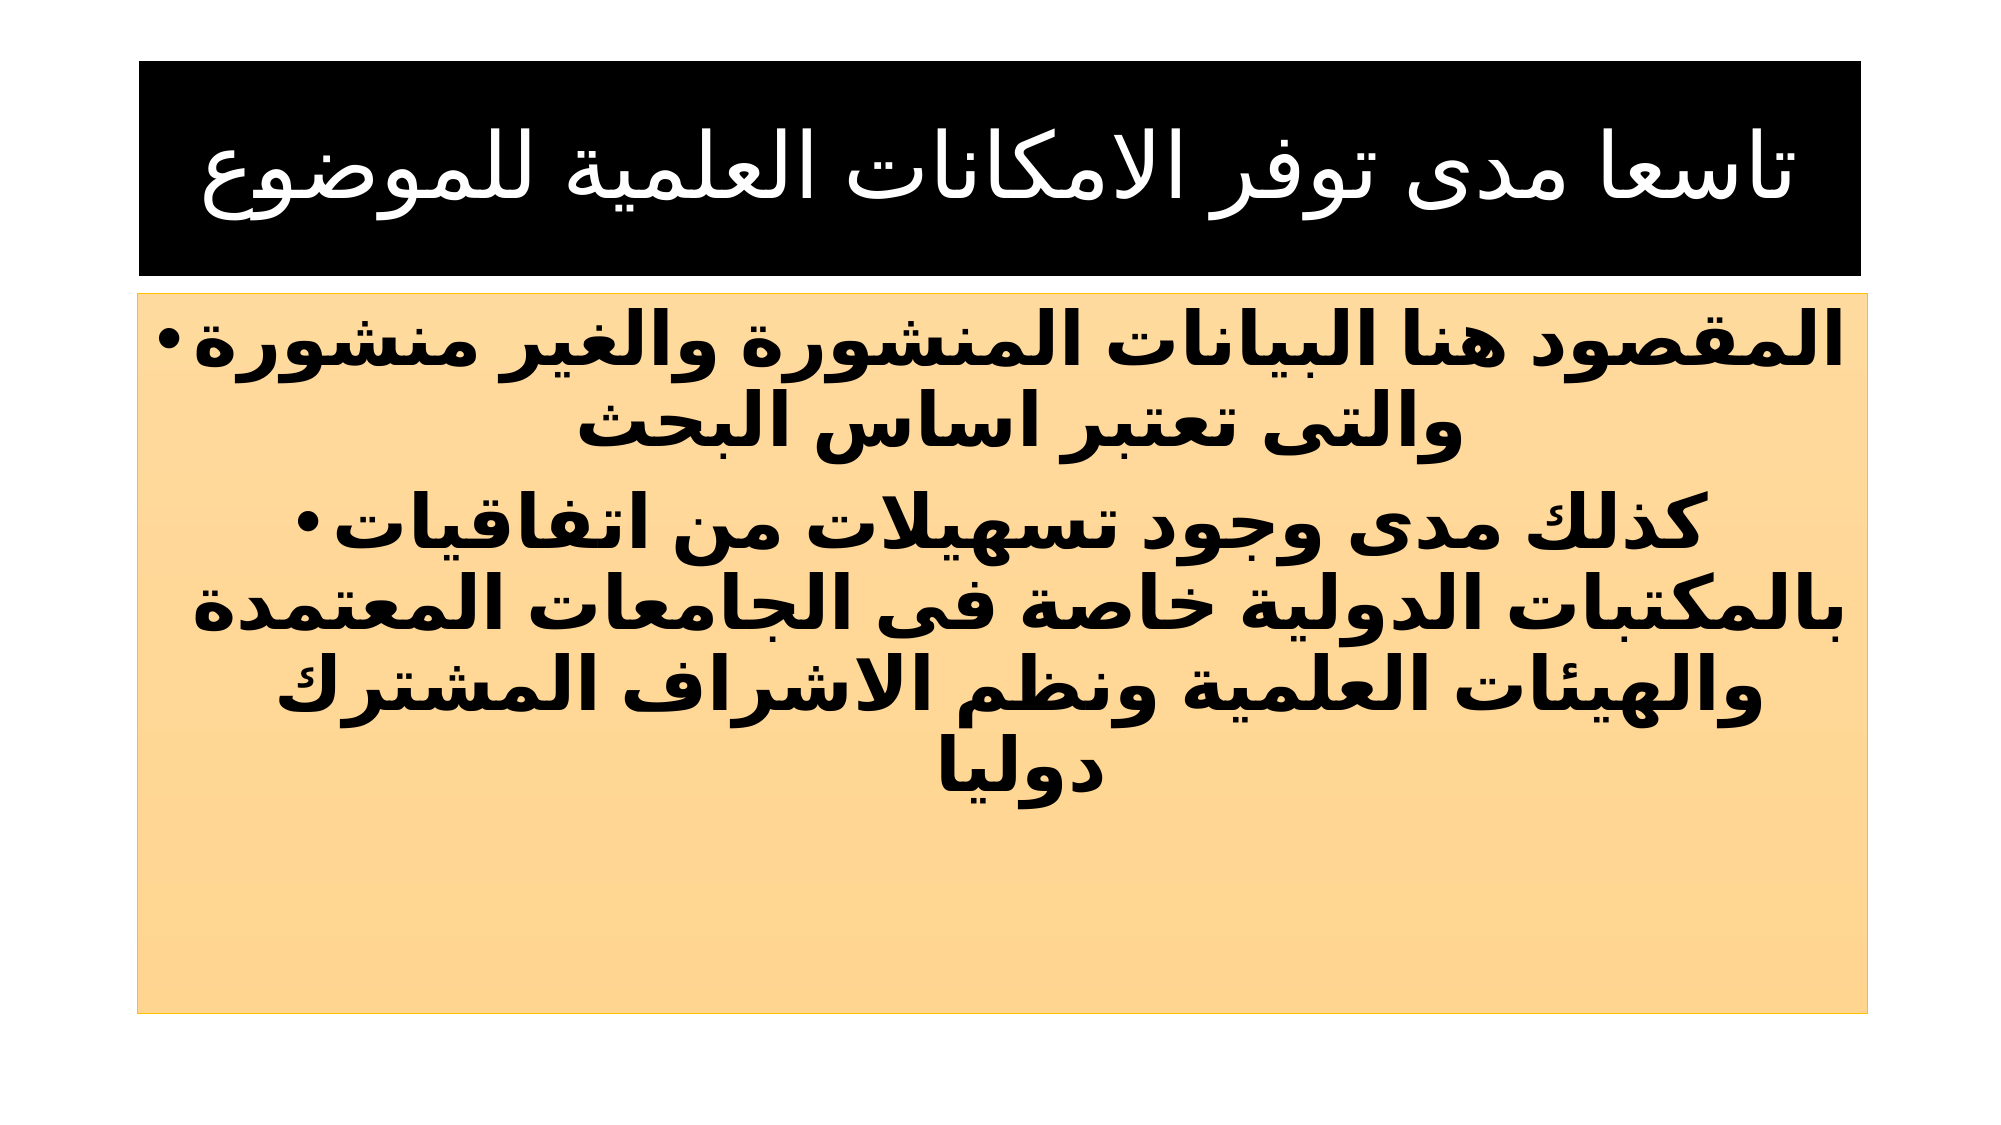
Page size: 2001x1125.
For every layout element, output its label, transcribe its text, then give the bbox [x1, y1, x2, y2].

list المقصود هنا البيانات المنشورة والغير منشورة والتى تعتبر اساس البحث كذلك مدى وجود تسهيلات من اتفاقيات بالمكتبات الدولية خاصة فى الجامعات المعتمدة والهيئات العلمية ونظم الاشراف المشترك دوليا [137, 293, 1868, 1014]
title تاسعا مدى توفر الامكانات العلمية للموضوع [136, 58, 1864, 279]
